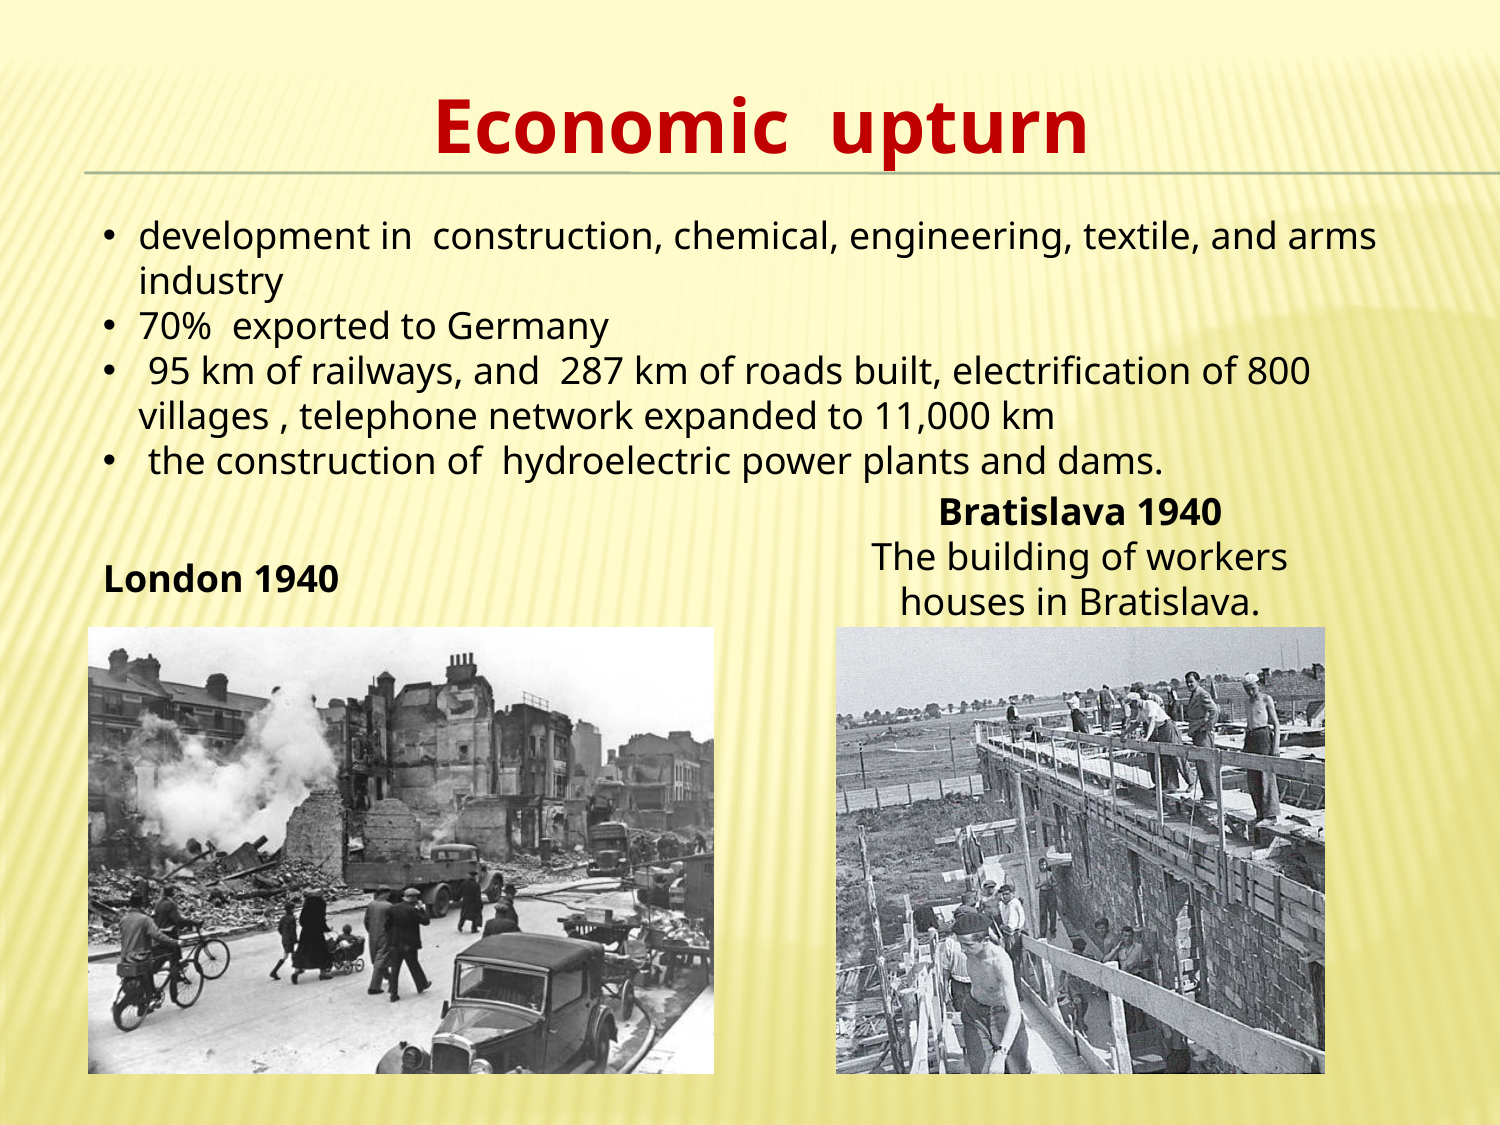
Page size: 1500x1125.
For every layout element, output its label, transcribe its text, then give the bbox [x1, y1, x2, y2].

picture [0, 0, 1500, 1125]
text_box Bratislava 1940 The building of workers houses in Bratislava. [836, 480, 1325, 627]
text_box Economic upturn [199, 71, 1324, 176]
text_box London 1940 [88, 547, 639, 608]
text_box development in construction, chemical, engineering, textile, and arms industry 70% exported to Germany 95 km of railways, and 287 km of roads built, electrification of 800 villages , telephone network expanded to 11,000 km the construction of hydroelectric power plants and dams. [88, 204, 1442, 490]
